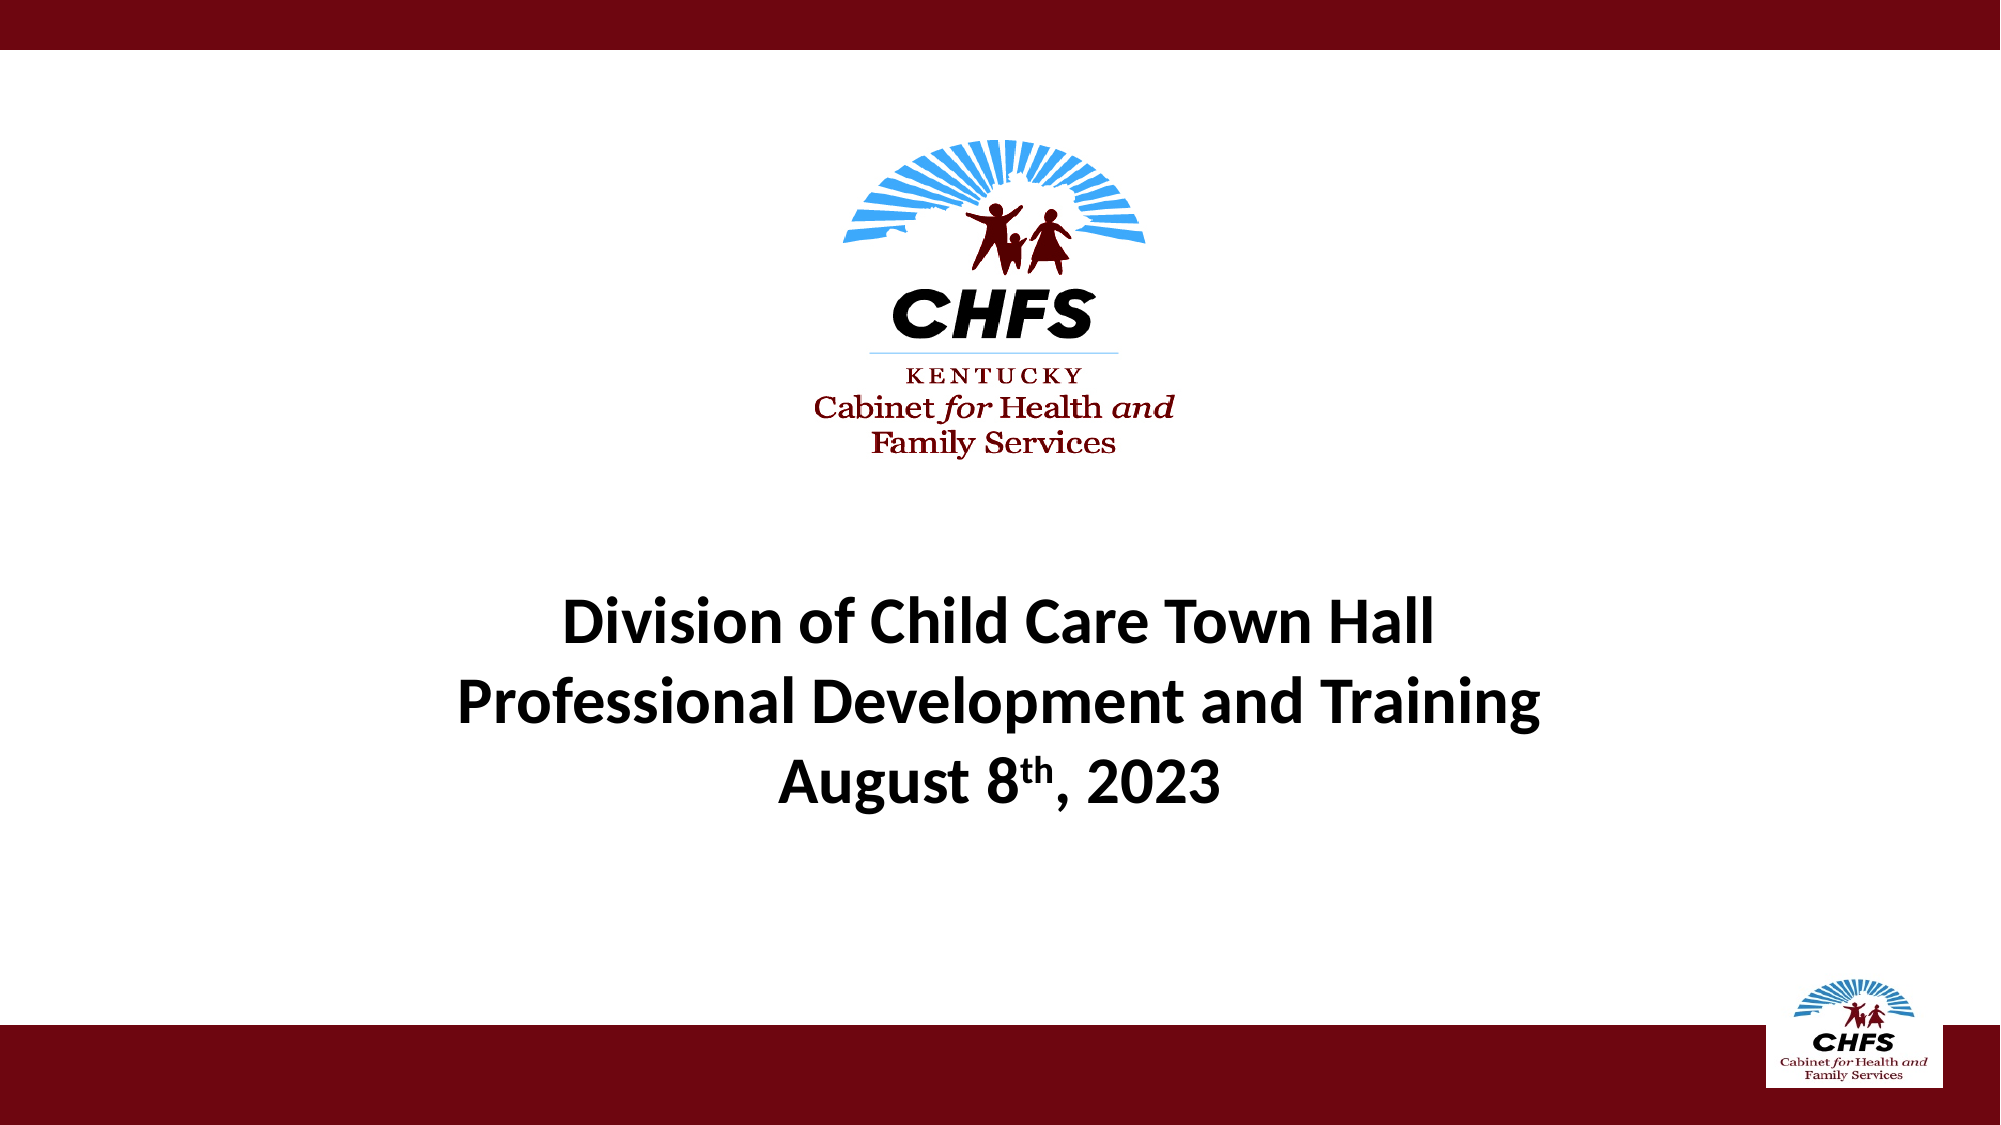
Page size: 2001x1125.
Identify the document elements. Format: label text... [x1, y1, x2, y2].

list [815, 139, 1185, 460]
text_box Division of Child Care Town Hall Professional Development and Training August 8th, 2023 [187, 569, 1813, 825]
picture [1766, 962, 1943, 1088]
